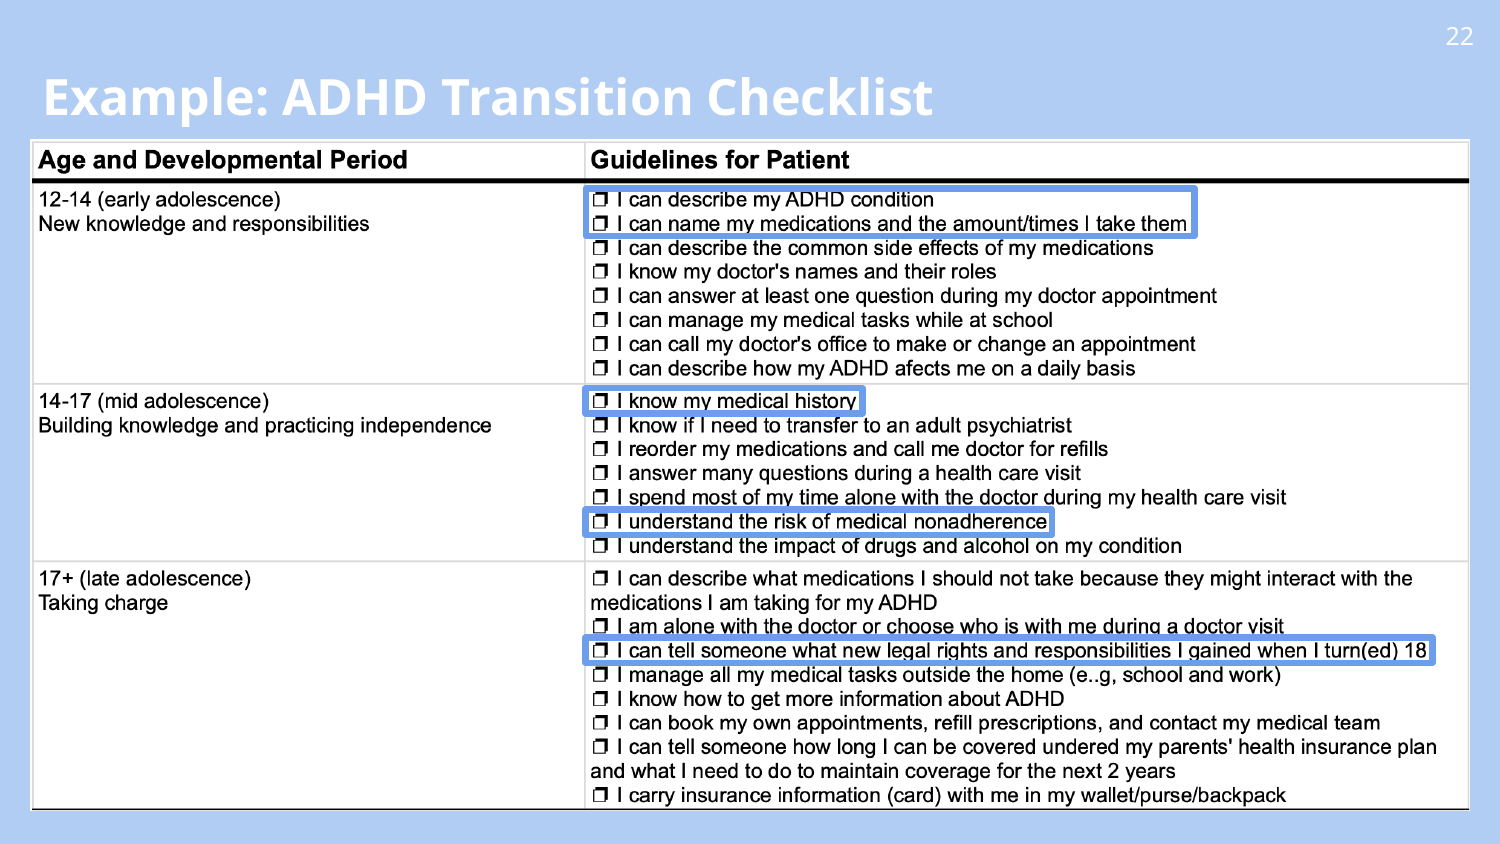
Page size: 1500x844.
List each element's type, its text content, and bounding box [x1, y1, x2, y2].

picture [29, 139, 1471, 811]
slide_number 22 [1399, 5, 1490, 70]
title Example: ADHD Transition Checklist [27, 0, 1164, 140]
